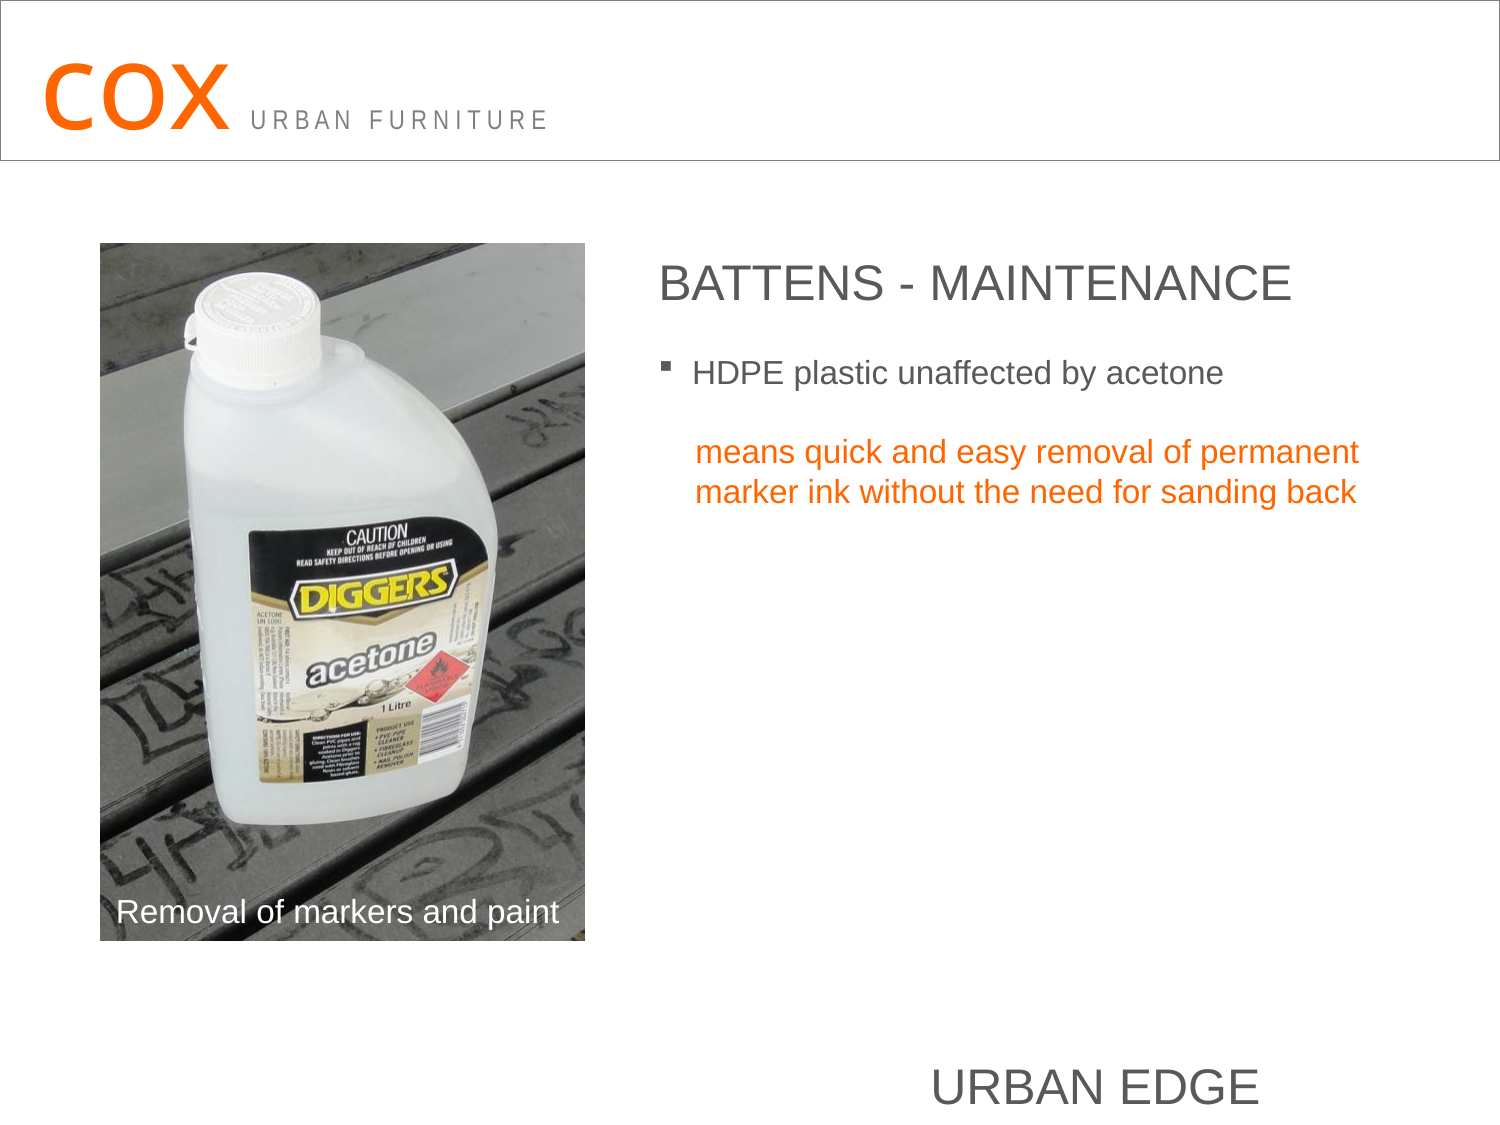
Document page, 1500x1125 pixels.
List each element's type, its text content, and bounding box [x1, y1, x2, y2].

text_box BATTENS - MAINTENANCE HDPE plastic unaffected by acetone means quick and easy removal of permanent marker ink without the need for sanding back [643, 243, 1447, 518]
text_box Removal of markers and paint [76, 208, 621, 938]
title cox U R B A N F U R N I T U R E [0, 0, 1500, 161]
subtitle URBAN EDGE RANGE [915, 1046, 1500, 1125]
picture [99, 243, 585, 941]
